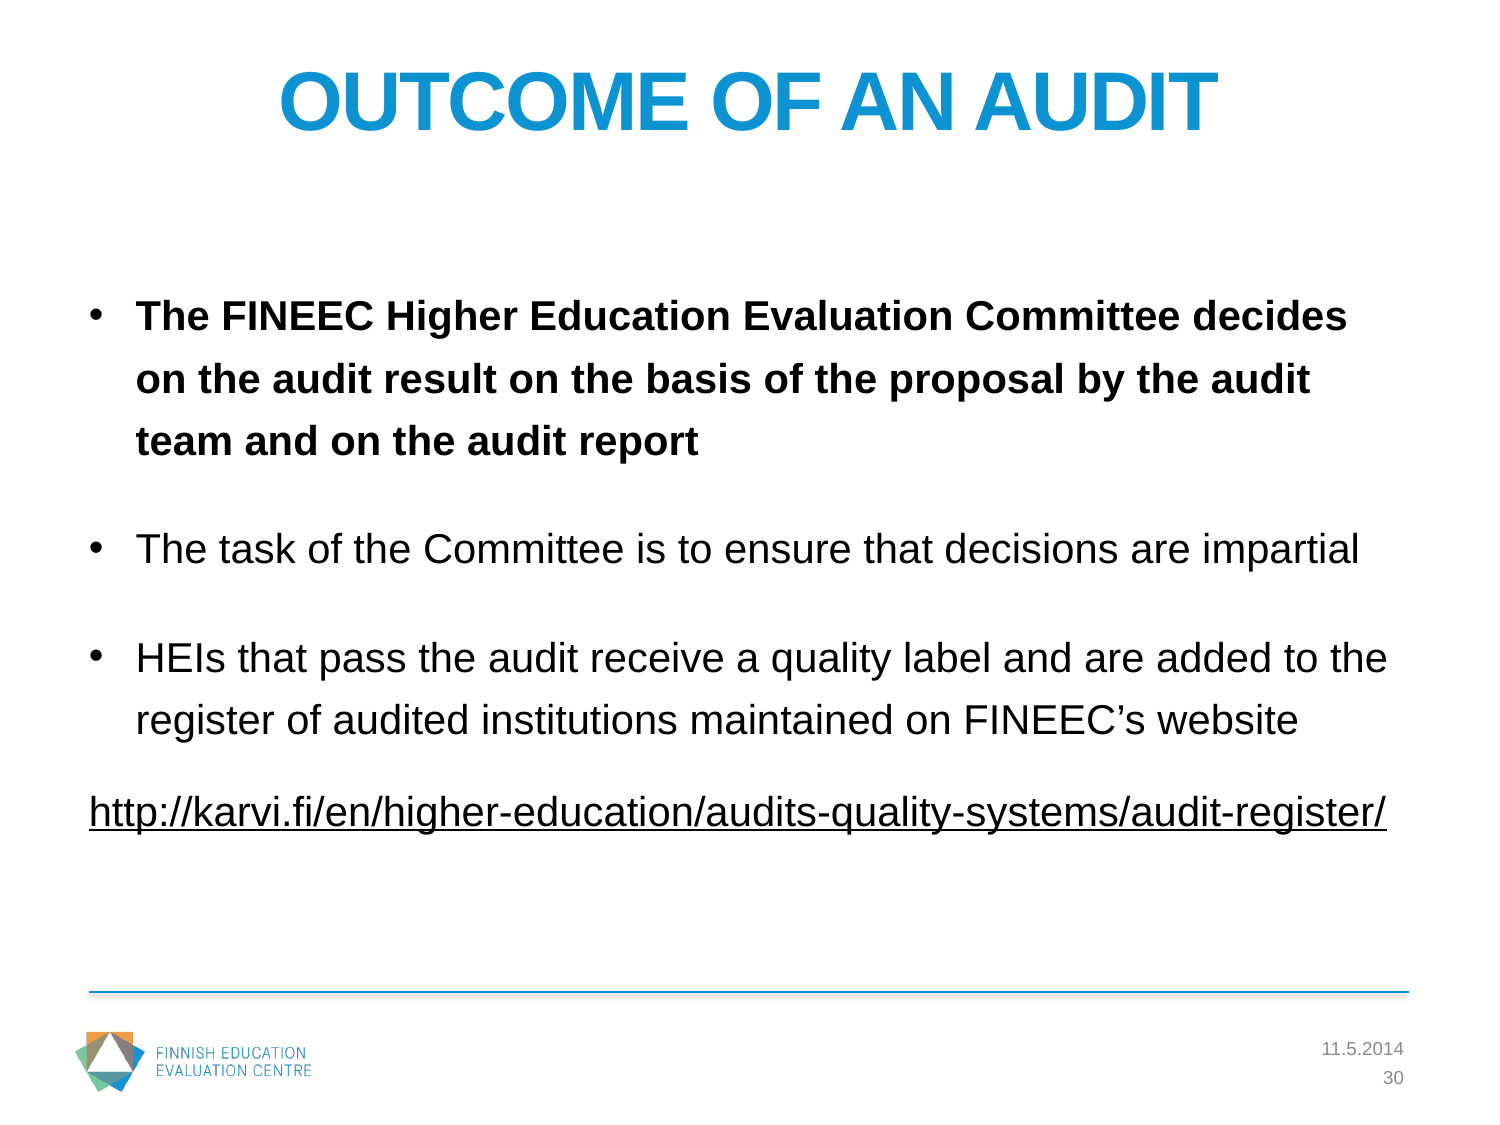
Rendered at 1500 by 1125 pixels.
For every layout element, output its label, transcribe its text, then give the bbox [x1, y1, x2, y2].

list The FINEEC Higher Education Evaluation Committee decides on the audit result on the basis of the proposal by the audit team and on the audit report The task of the Committee is to ensure that decisions are impartial HEIs that pass the audit receive a quality label and are added to the register of audited institutions maintained on FINEEC’s website http://karvi.fi/en/higher-education/audits-quality-systems/audit-register/ [88, 276, 1409, 974]
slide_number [810, 1033, 1405, 1063]
title OUTCOME OF AN AUDIT [88, 62, 1409, 187]
slide_number 30 [810, 1063, 1405, 1091]
picture [28, 991, 358, 1125]
